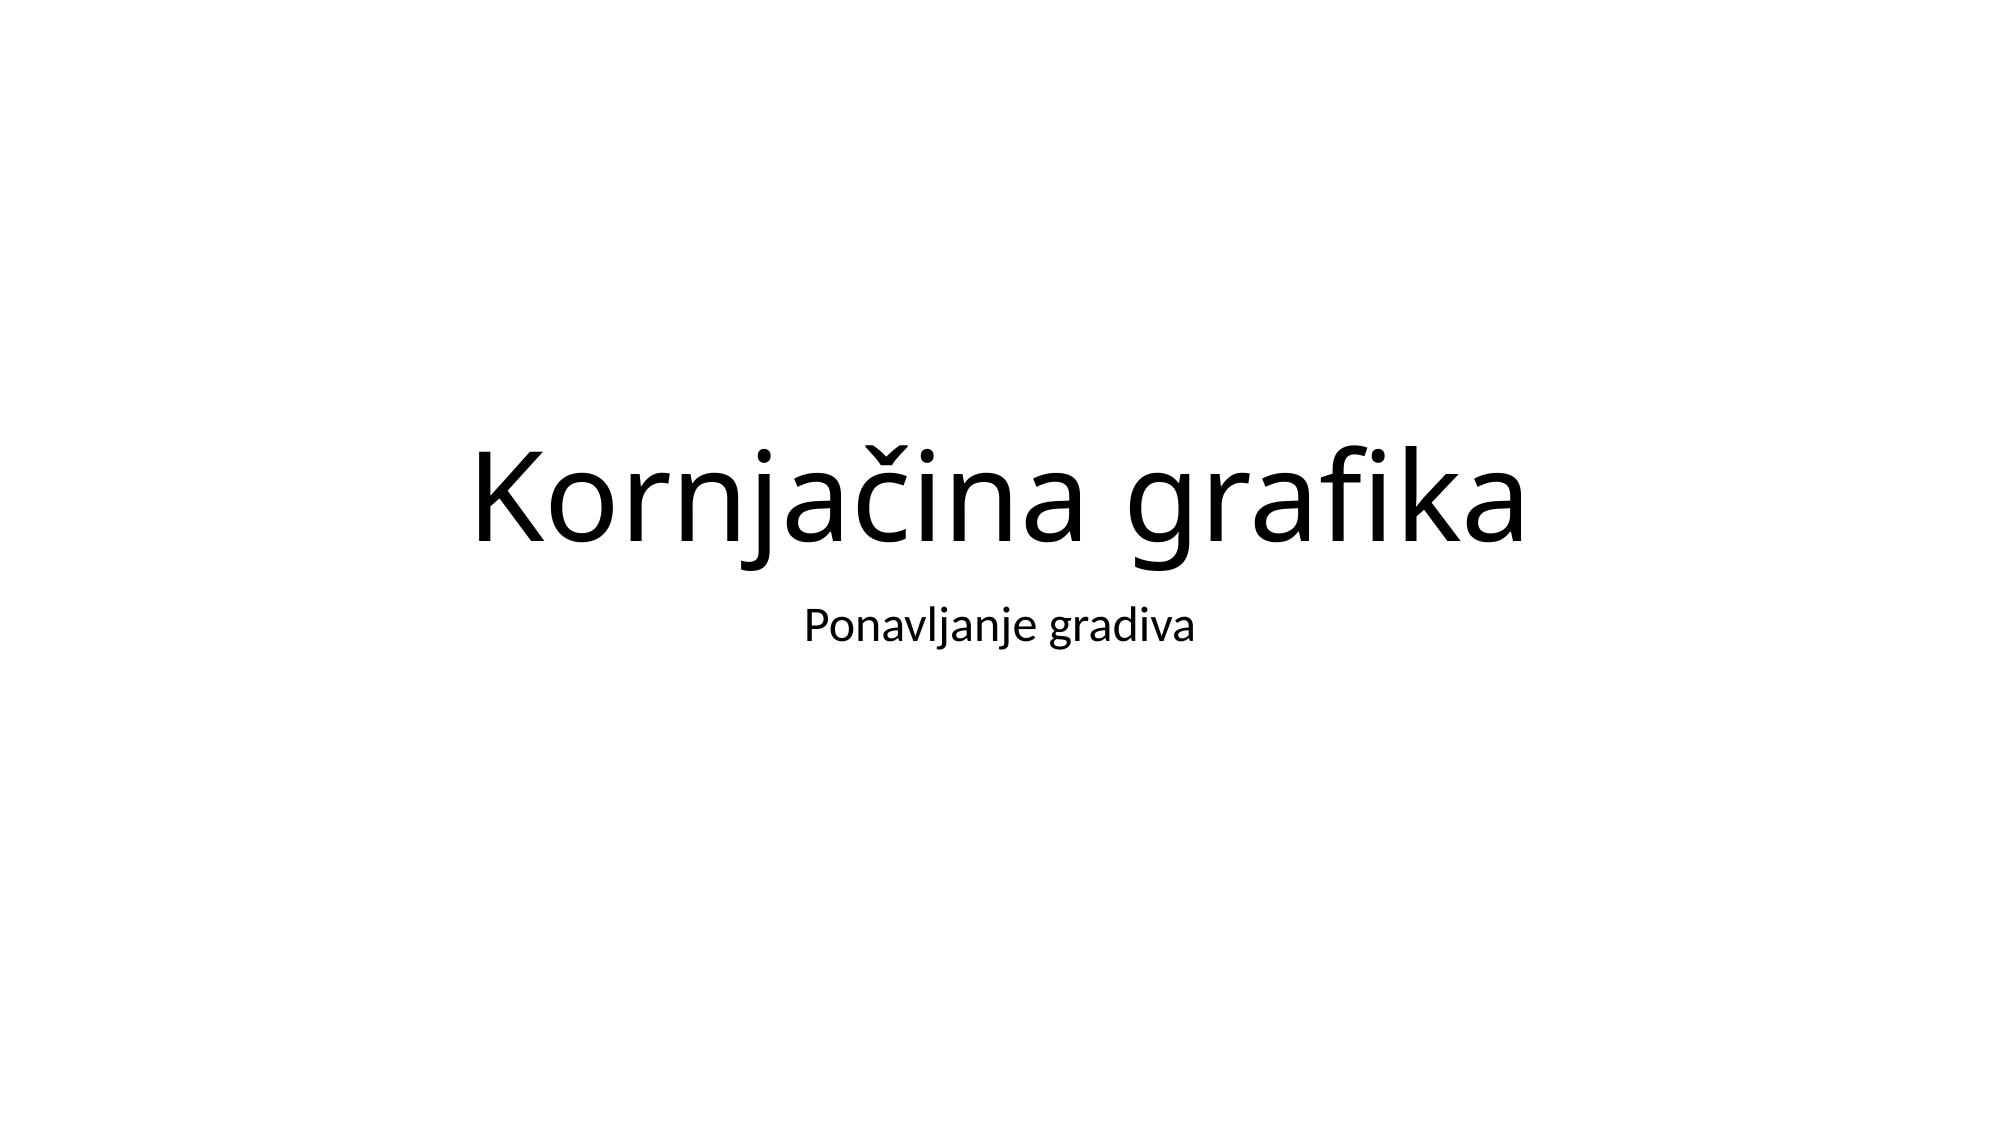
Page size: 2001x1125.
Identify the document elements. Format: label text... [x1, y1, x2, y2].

subtitle Ponavljanje gradiva [249, 590, 1750, 863]
title Kornjačina grafika [249, 184, 1750, 576]
